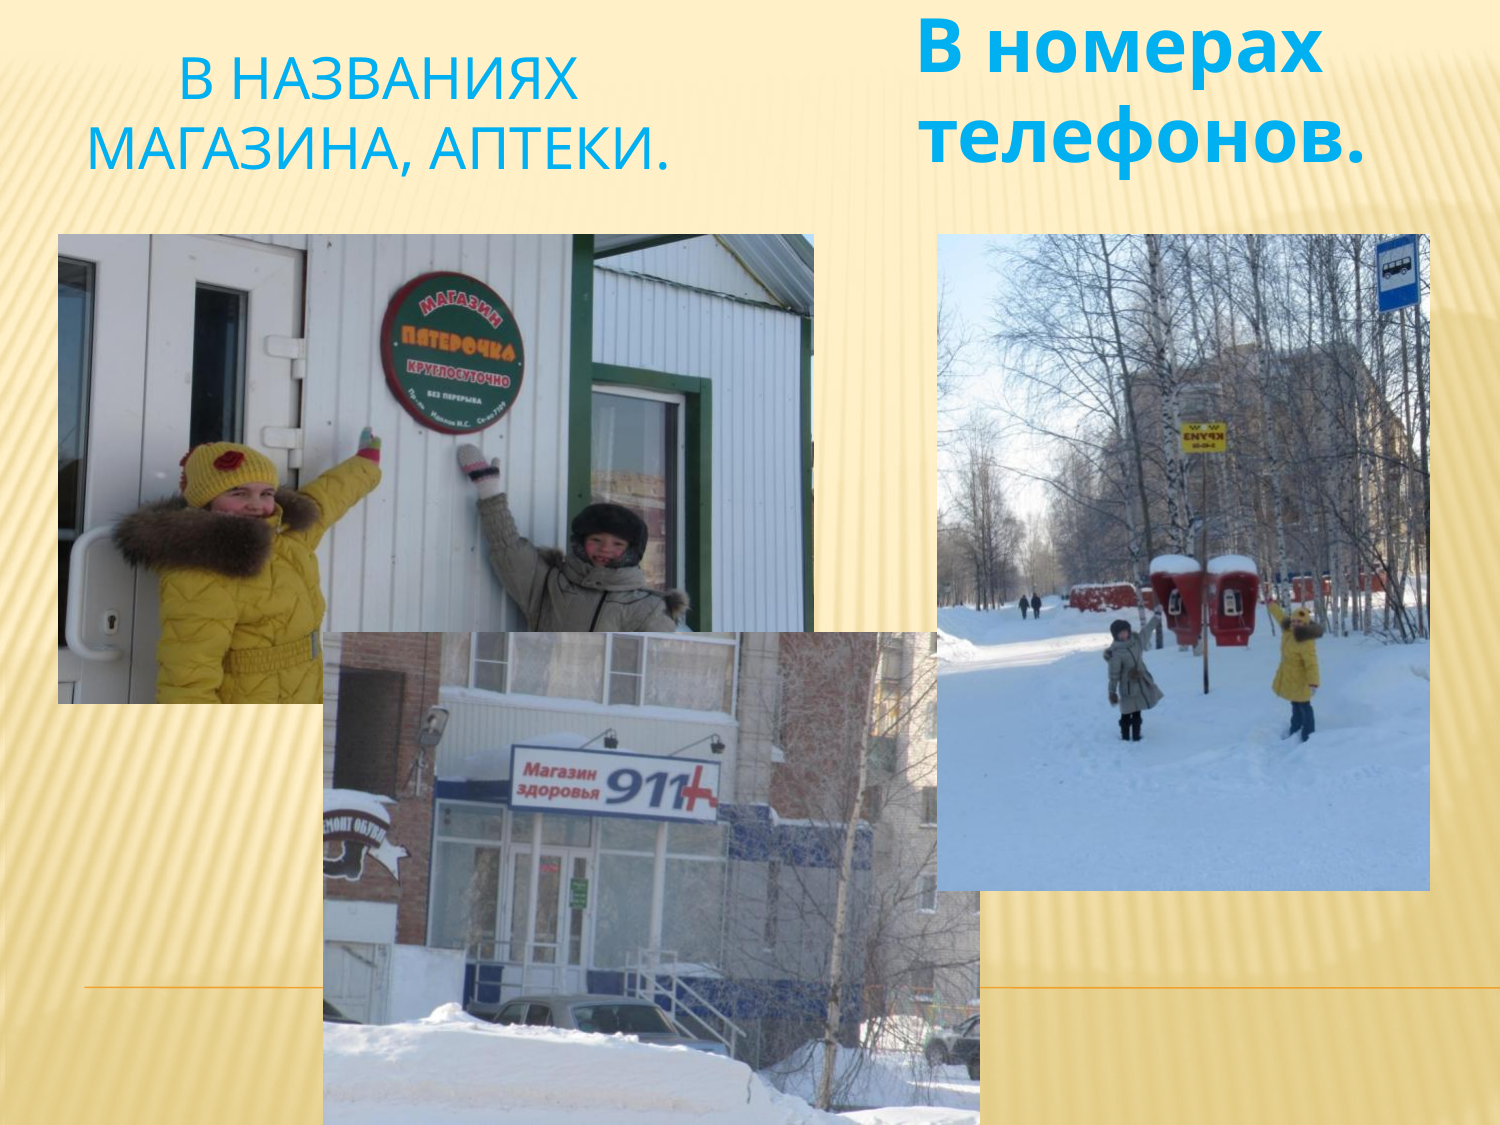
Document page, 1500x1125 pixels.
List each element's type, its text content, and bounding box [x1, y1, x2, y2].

list В названиях магазина, аптеки. [46, 58, 710, 164]
list В номерах телефонов. [750, 0, 1413, 176]
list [58, 234, 814, 704]
picture [937, 234, 1430, 891]
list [322, 632, 980, 1125]
